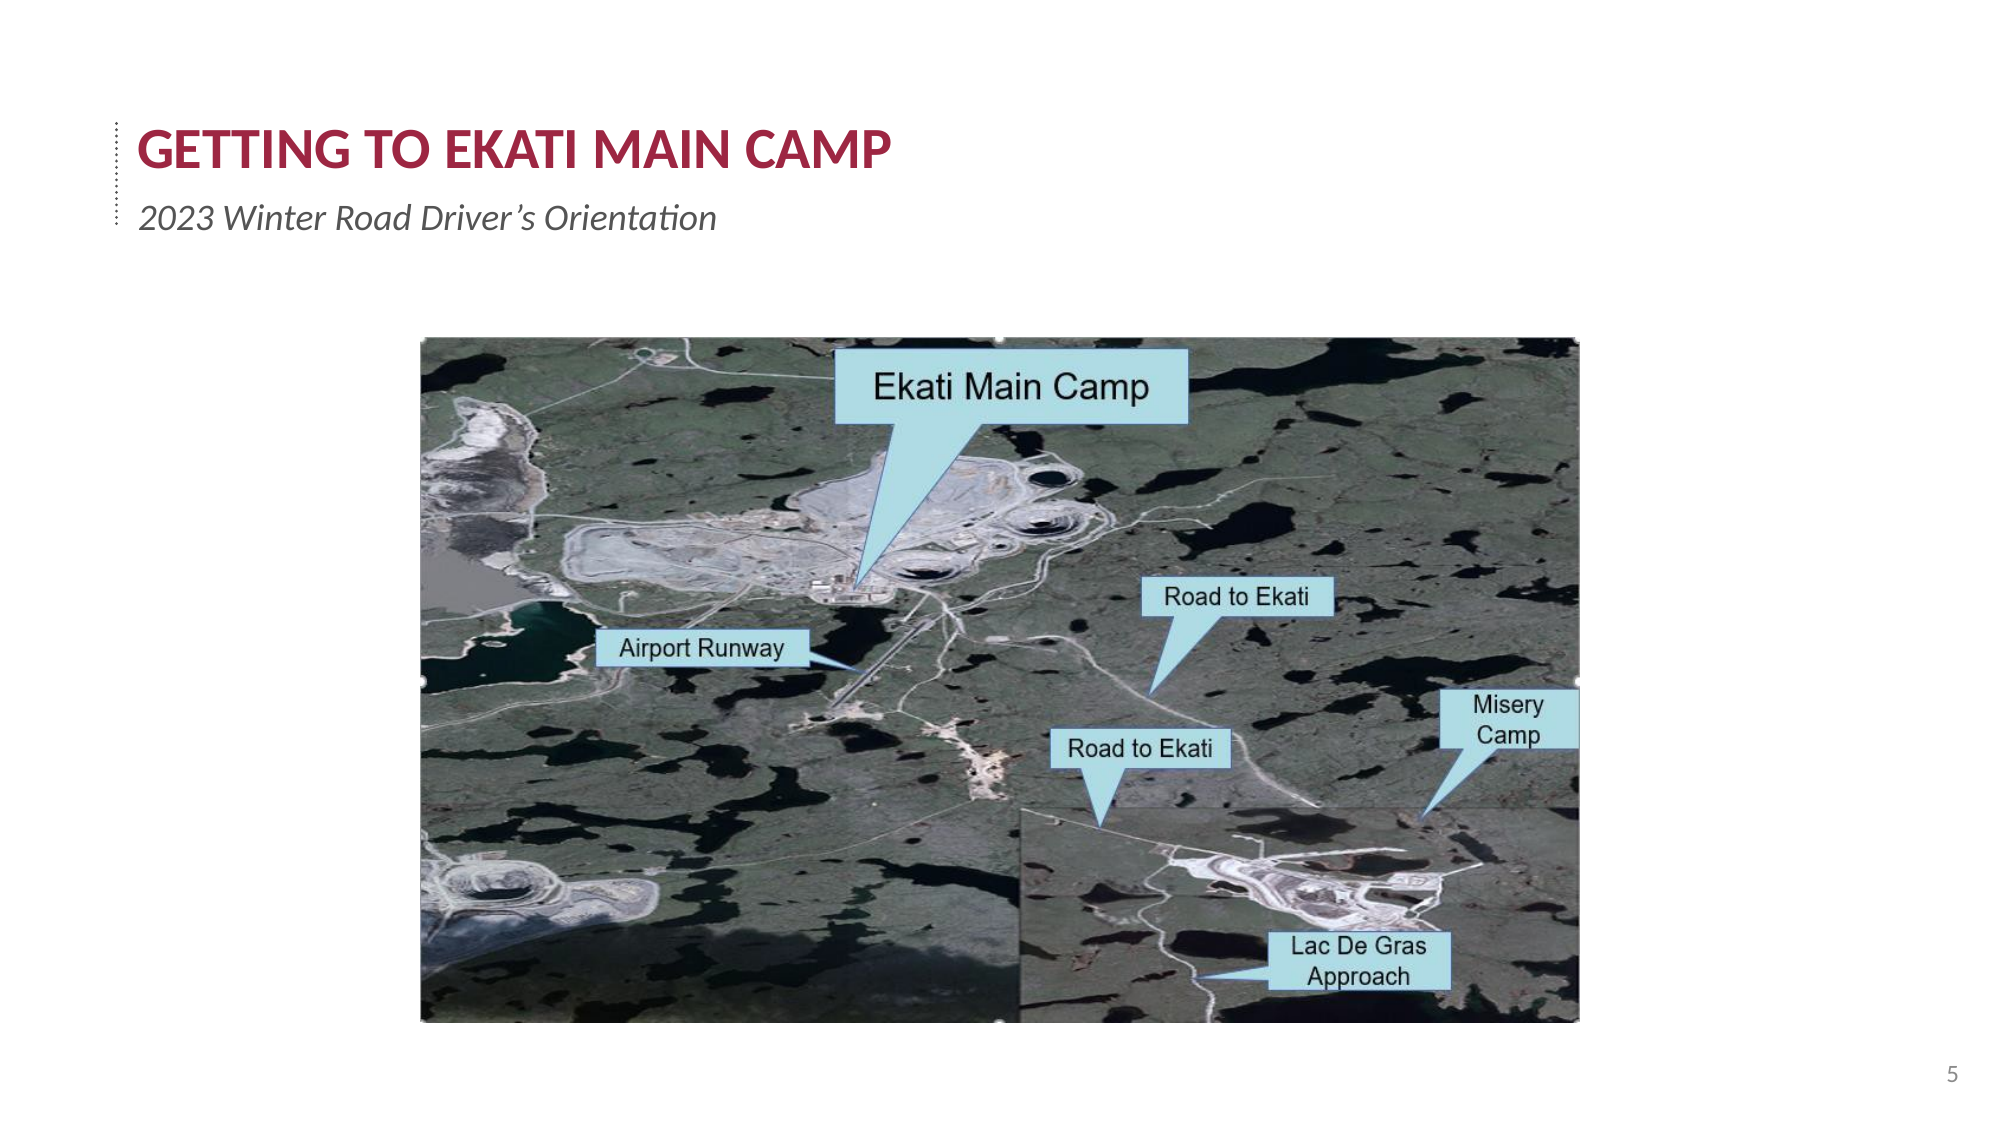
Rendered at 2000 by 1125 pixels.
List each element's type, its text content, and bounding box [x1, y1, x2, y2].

list 2023 Winter Road Driver’s Orientation [122, 185, 871, 290]
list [419, 337, 1580, 1023]
slide_number 5 [1507, 1042, 1975, 1103]
title GETTING TO EKATI MAIN CAMP [122, 45, 912, 188]
